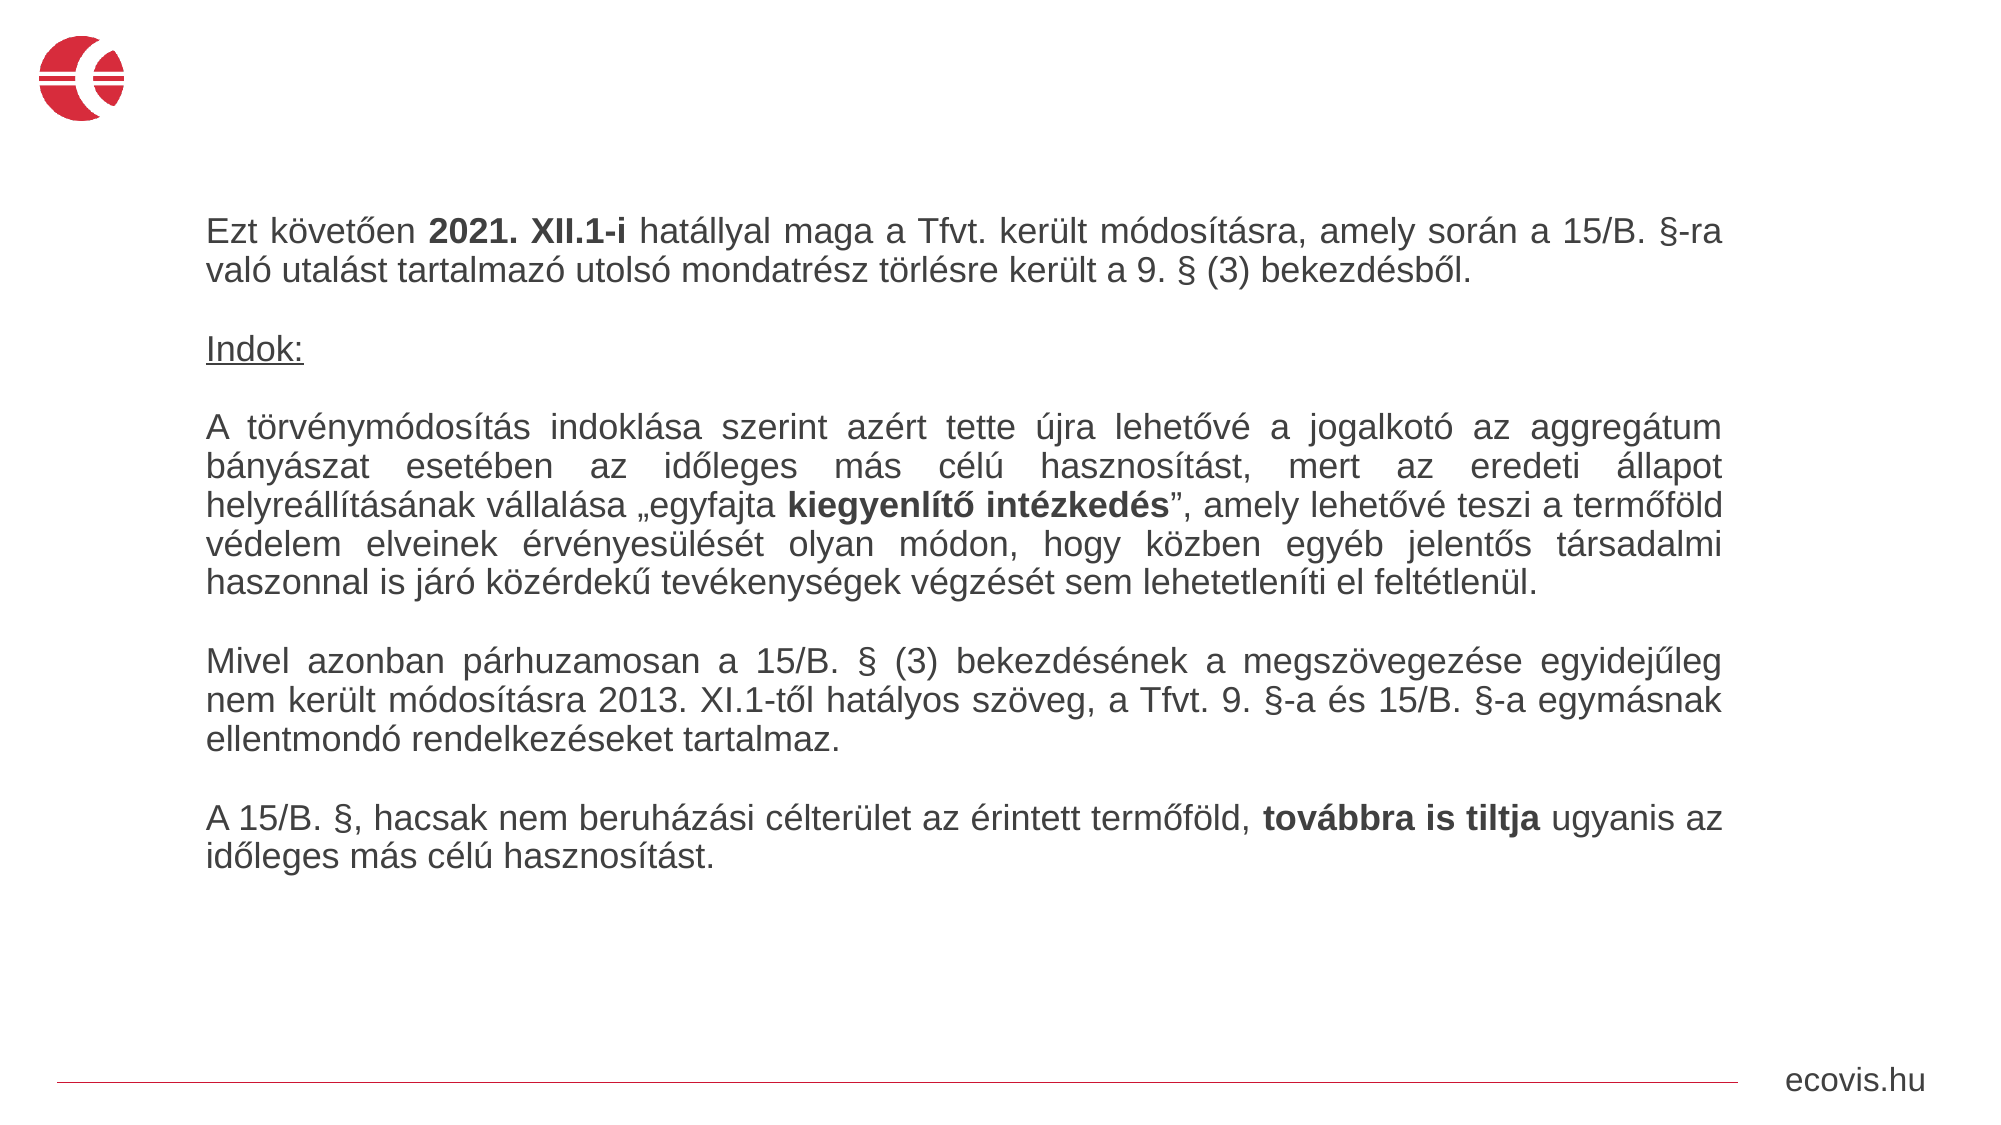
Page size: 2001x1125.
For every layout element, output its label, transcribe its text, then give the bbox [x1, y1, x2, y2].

list Ezt követően 2021. XII.1-i hatállyal maga a Tfvt. került módosításra, amely során a 15/B. §-ra való utalást tartalmazó utolsó mondatrész törlésre került a 9. § (3) bekezdésből. Indok: A törvénymódosítás indoklása szerint azért tette újra lehetővé a jogalkotó az aggregátum bányászat esetében az időleges más célú hasznosítást, mert az eredeti állapot helyreállításának vállalása „egyfajta kiegyenlítő intézkedés”, amely lehetővé teszi a termőföld védelem elveinek érvényesülését olyan módon, hogy közben egyéb jelentős társadalmi haszonnal is járó közérdekű tevékenységek végzését sem lehetetleníti el feltétlenül. Mivel azonban párhuzamosan a 15/B. § (3) bekezdésének a megszövegezése egyidejűleg nem került módosításra 2013. XI.1-től hatályos szöveg, a Tfvt. 9. §-a és 15/B. §-a egymásnak ellentmondó rendelkezéseket tartalmaz. A 15/B. §, hacsak nem beruházási célterület az érintett termőföld, továbbra is tiltja ugyanis az időleges más célú hasznosítást. [191, 205, 1739, 928]
picture [38, 35, 124, 121]
